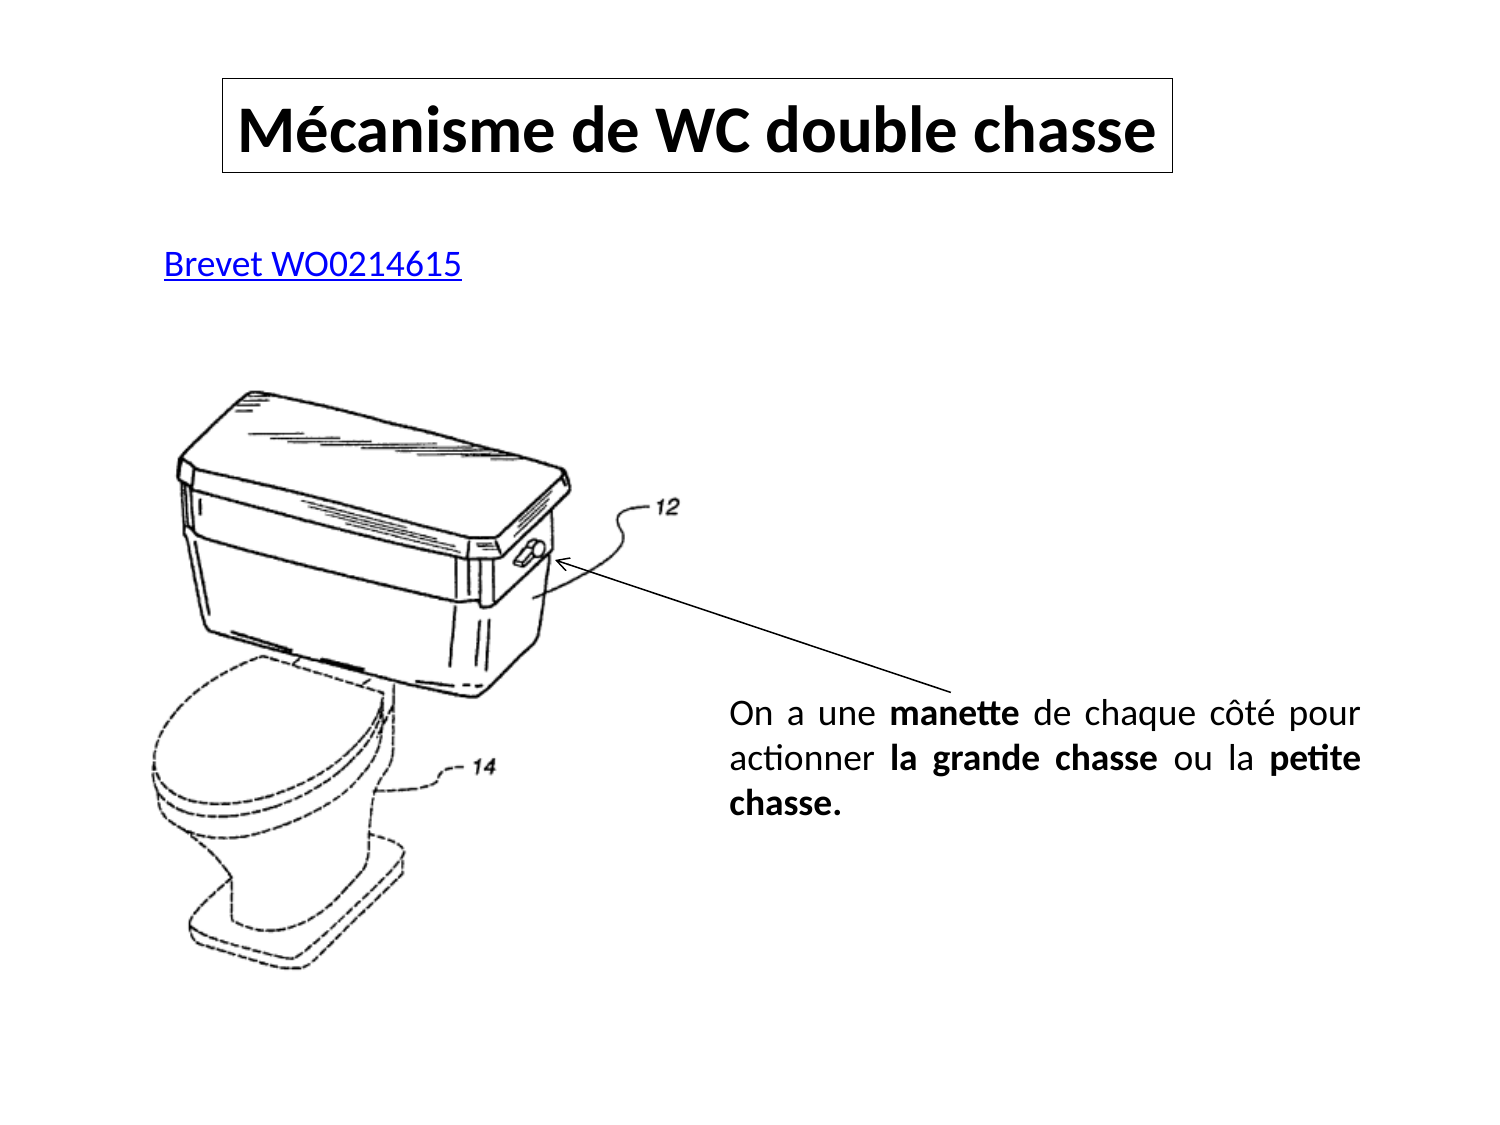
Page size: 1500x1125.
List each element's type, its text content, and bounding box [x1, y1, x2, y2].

picture [111, 349, 703, 988]
text_box Mécanisme de WC double chasse [222, 78, 1173, 173]
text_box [554, 559, 951, 693]
text_box Brevet WO0214615 [149, 231, 478, 292]
text_box On a une manette de chaque côté pour actionner la grande chasse ou la petite chasse. [714, 680, 1376, 831]
